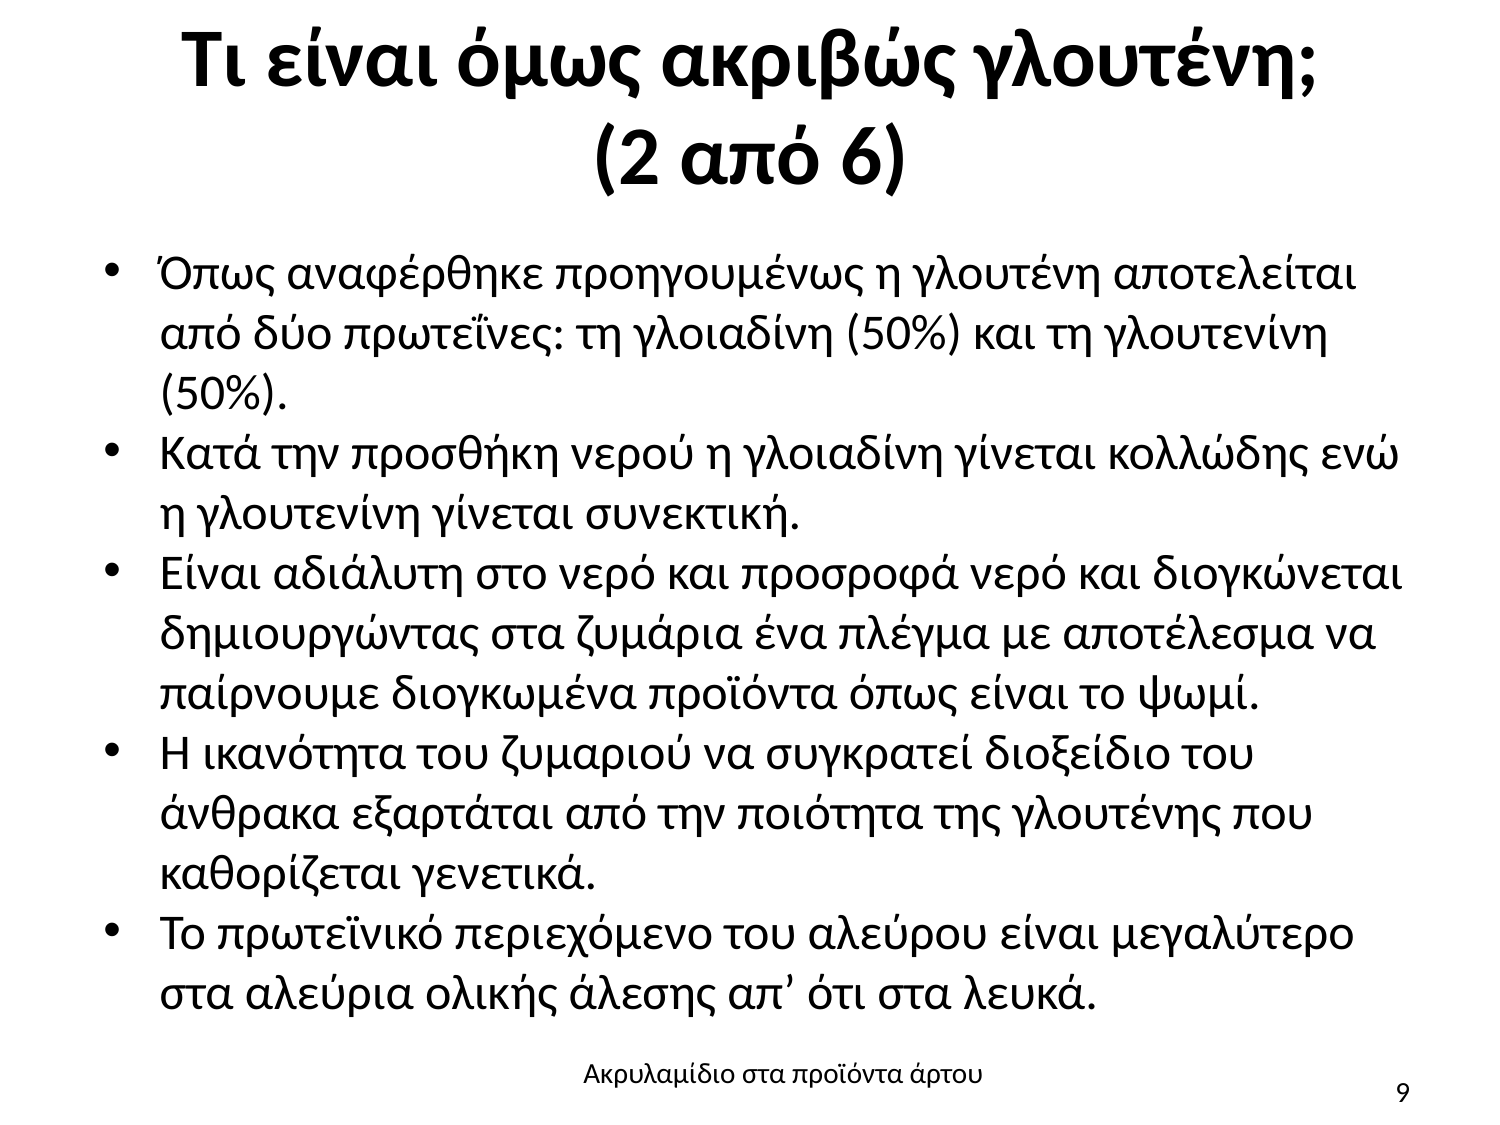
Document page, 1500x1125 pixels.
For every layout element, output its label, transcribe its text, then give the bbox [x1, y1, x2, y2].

text_box 9 [1074, 1066, 1425, 1125]
text_box Όπως αναφέρθηκε προηγουμένως η γλουτένη αποτελείται από δύο πρωτεΐνες: τη γλοιαδίνη (50%) και τη γλουτενίνη (50%). Κατά την προσθήκη νερού η γλοιαδίνη γίνεται κολλώδης ενώ η γλουτενίνη γίνεται συνεκτική. Είναι αδιάλυτη στο νερό και προσροφά νερό και διογκώνεται δημιουργώντας στα ζυμάρια ένα πλέγμα με αποτέλεσμα να παίρνουμε διογκωμένα προϊόντα όπως είναι το ψωμί. Η ικανότητα του ζυμαριού να συγκρατεί διοξείδιο του άνθρακα εξαρτάται από την ποιότητα της γλουτένης που καθορίζεται γενετικά. Το πρωτεϊνικό περιεχόμενο του αλεύρου είναι μεγαλύτερο στα αλεύρια ολικής άλεσης απ’ ότι στα λευκά. [88, 231, 1425, 1027]
title Τι είναι όμως ακριβώς γλουτένη; (2 από 6) [76, 1, 1425, 209]
text_box Ακρυλαμίδιο στα προϊόντα άρτου [521, 1046, 1046, 1125]
